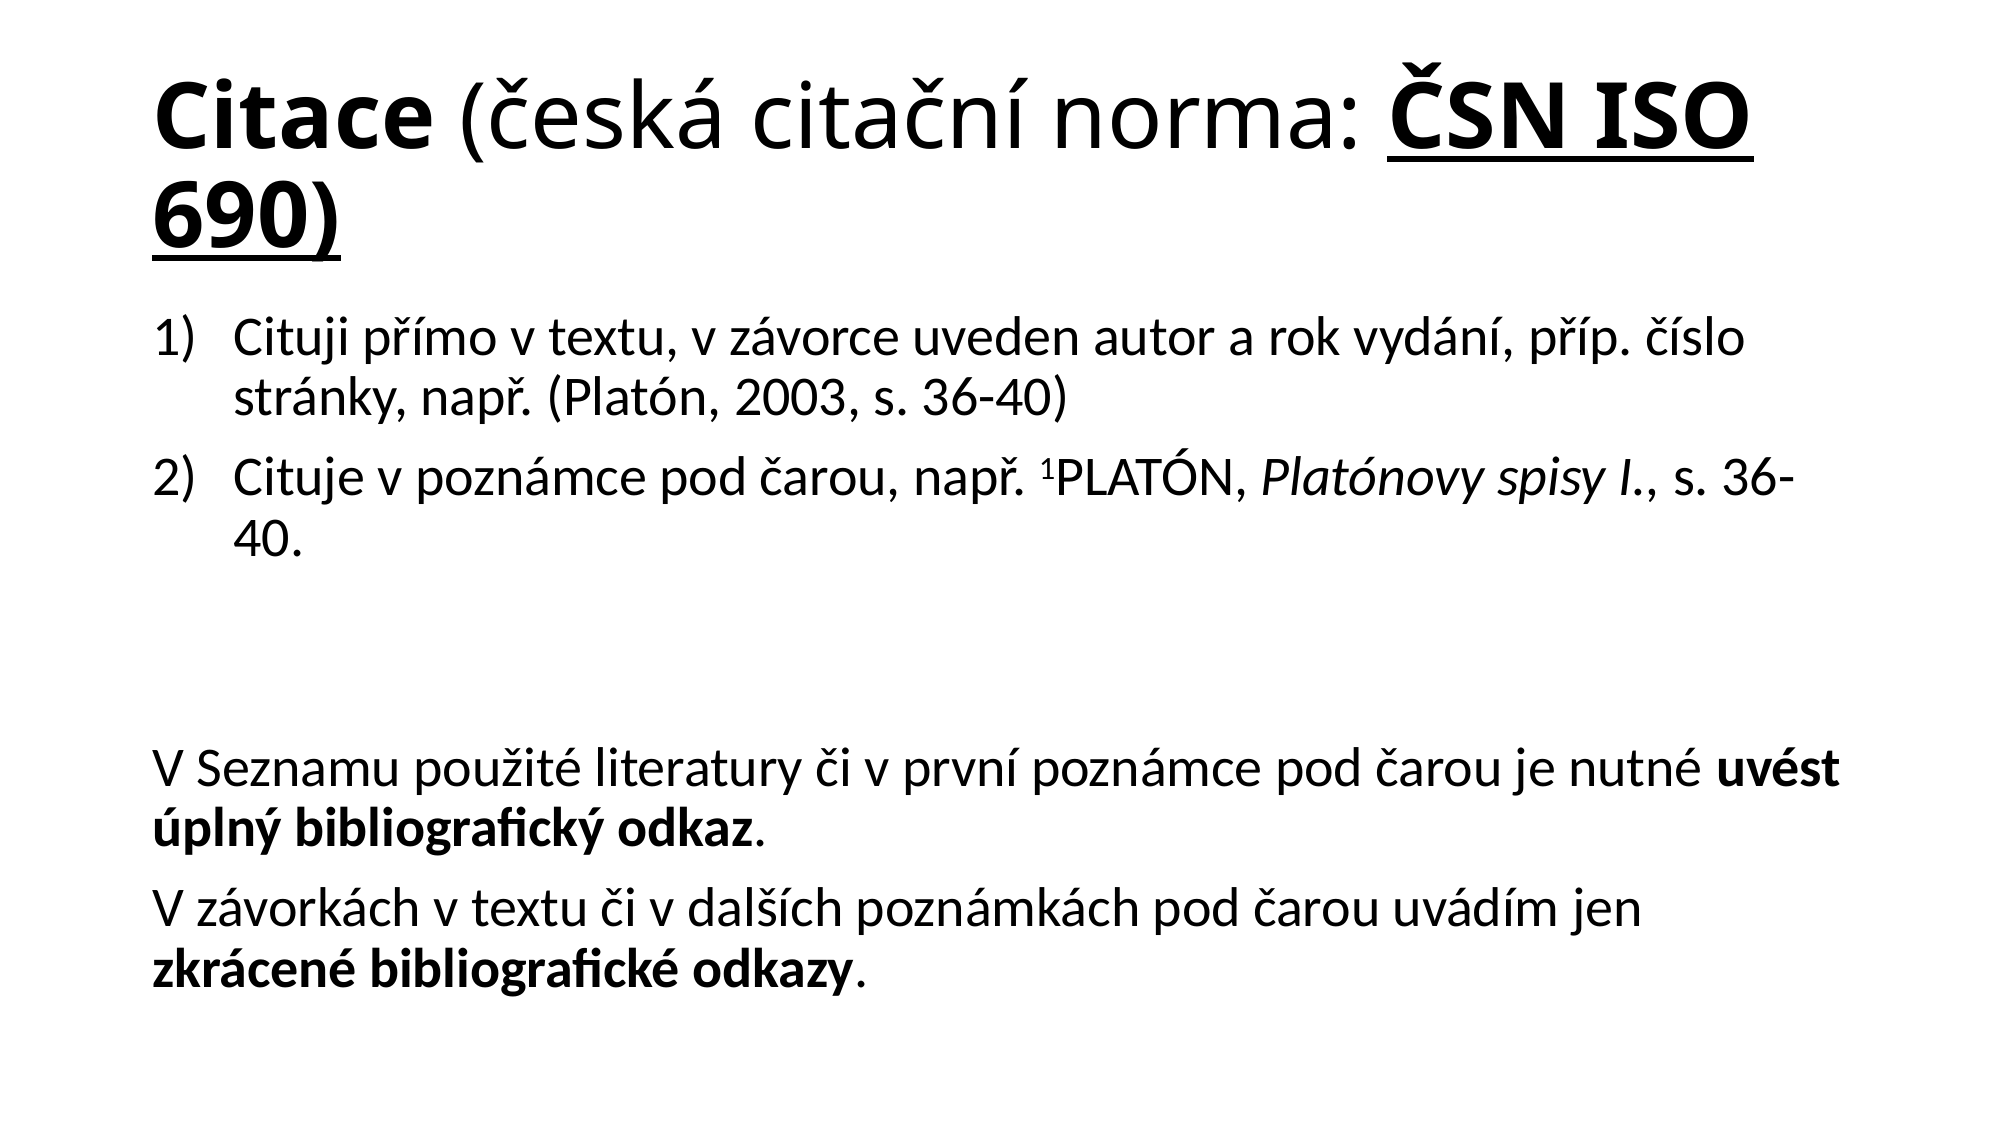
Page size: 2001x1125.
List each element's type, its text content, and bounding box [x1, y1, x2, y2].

title Citace (česká citační norma: ČSN ISO 690) [137, 59, 1863, 278]
list Cituji přímo v textu, v závorce uveden autor a rok vydání, příp. číslo stránky, např. (Platón, 2003, s. 36-40) Cituje v poznámce pod čarou, např. 1Platón, Platónovy spisy I., s. 36-40. V Seznamu použité literatury či v první poznámce pod čarou je nutné uvést úplný bibliografický odkaz. V závorkách v textu či v dalších poznámkách pod čarou uvádím jen zkrácené bibliografické odkazy. [137, 299, 1863, 1014]
